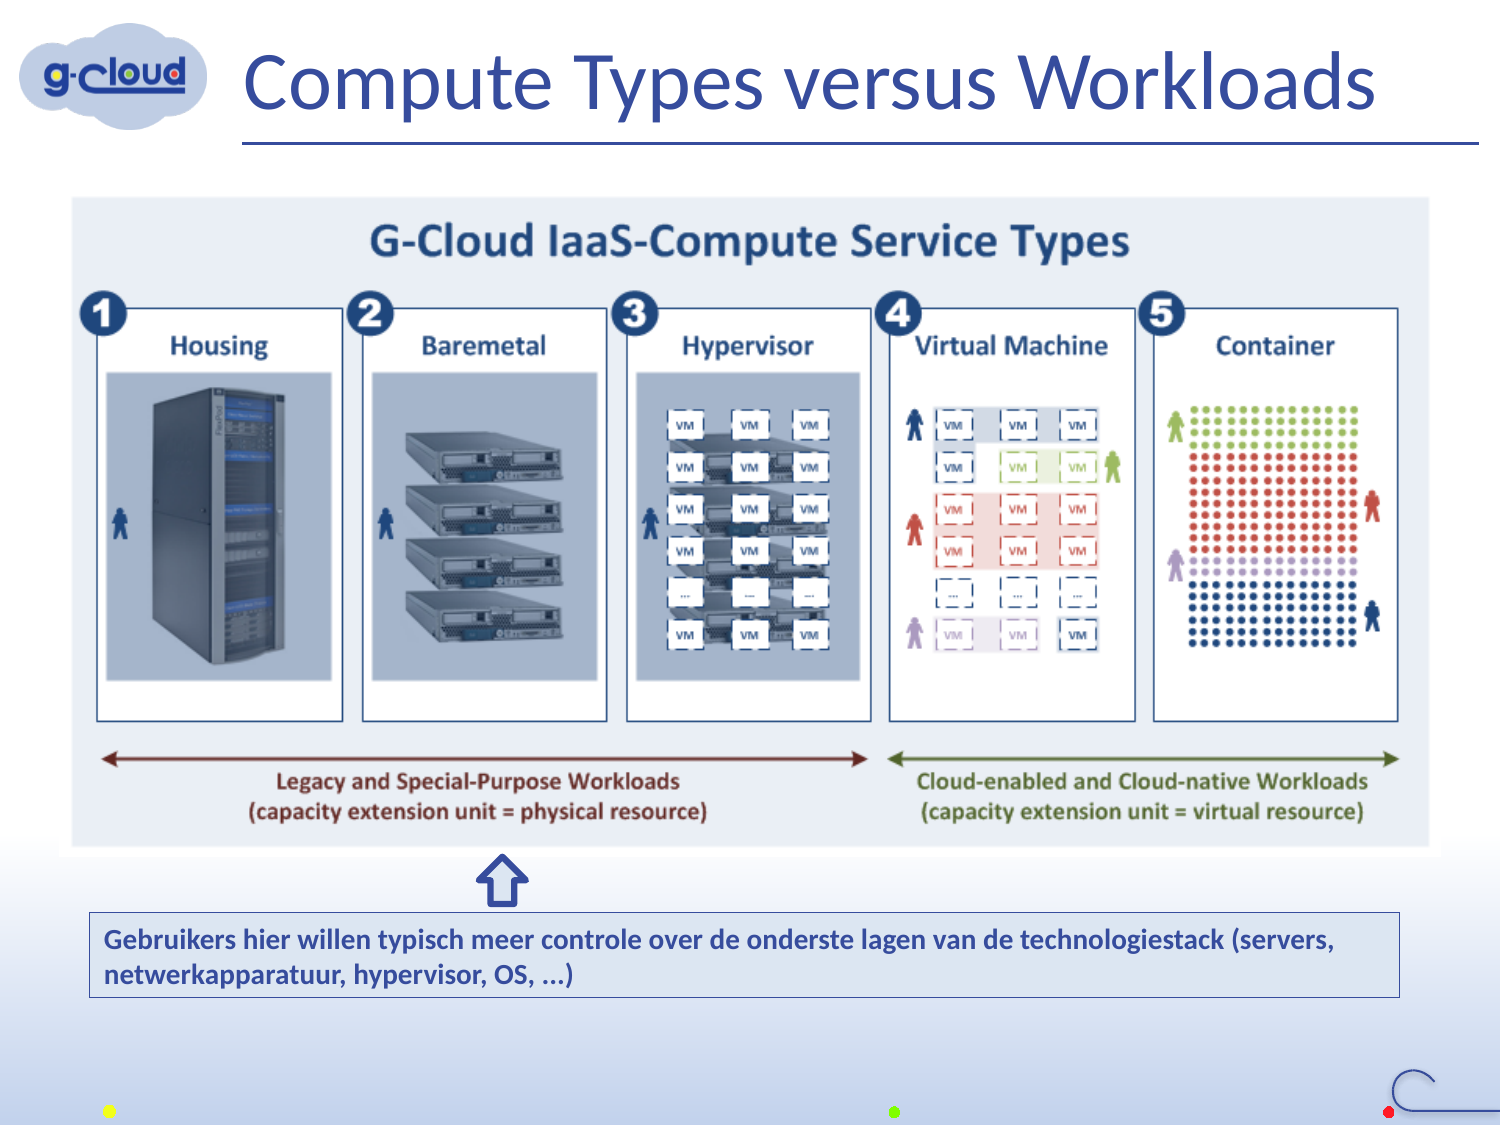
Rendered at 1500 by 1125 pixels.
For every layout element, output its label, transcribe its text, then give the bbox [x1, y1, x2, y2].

slide_number 69 [1372, 1072, 1452, 1108]
picture [19, 23, 207, 130]
picture [59, 178, 1442, 857]
title Compute Types versus Workloads [243, 22, 1480, 131]
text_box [88, 856, 1400, 999]
